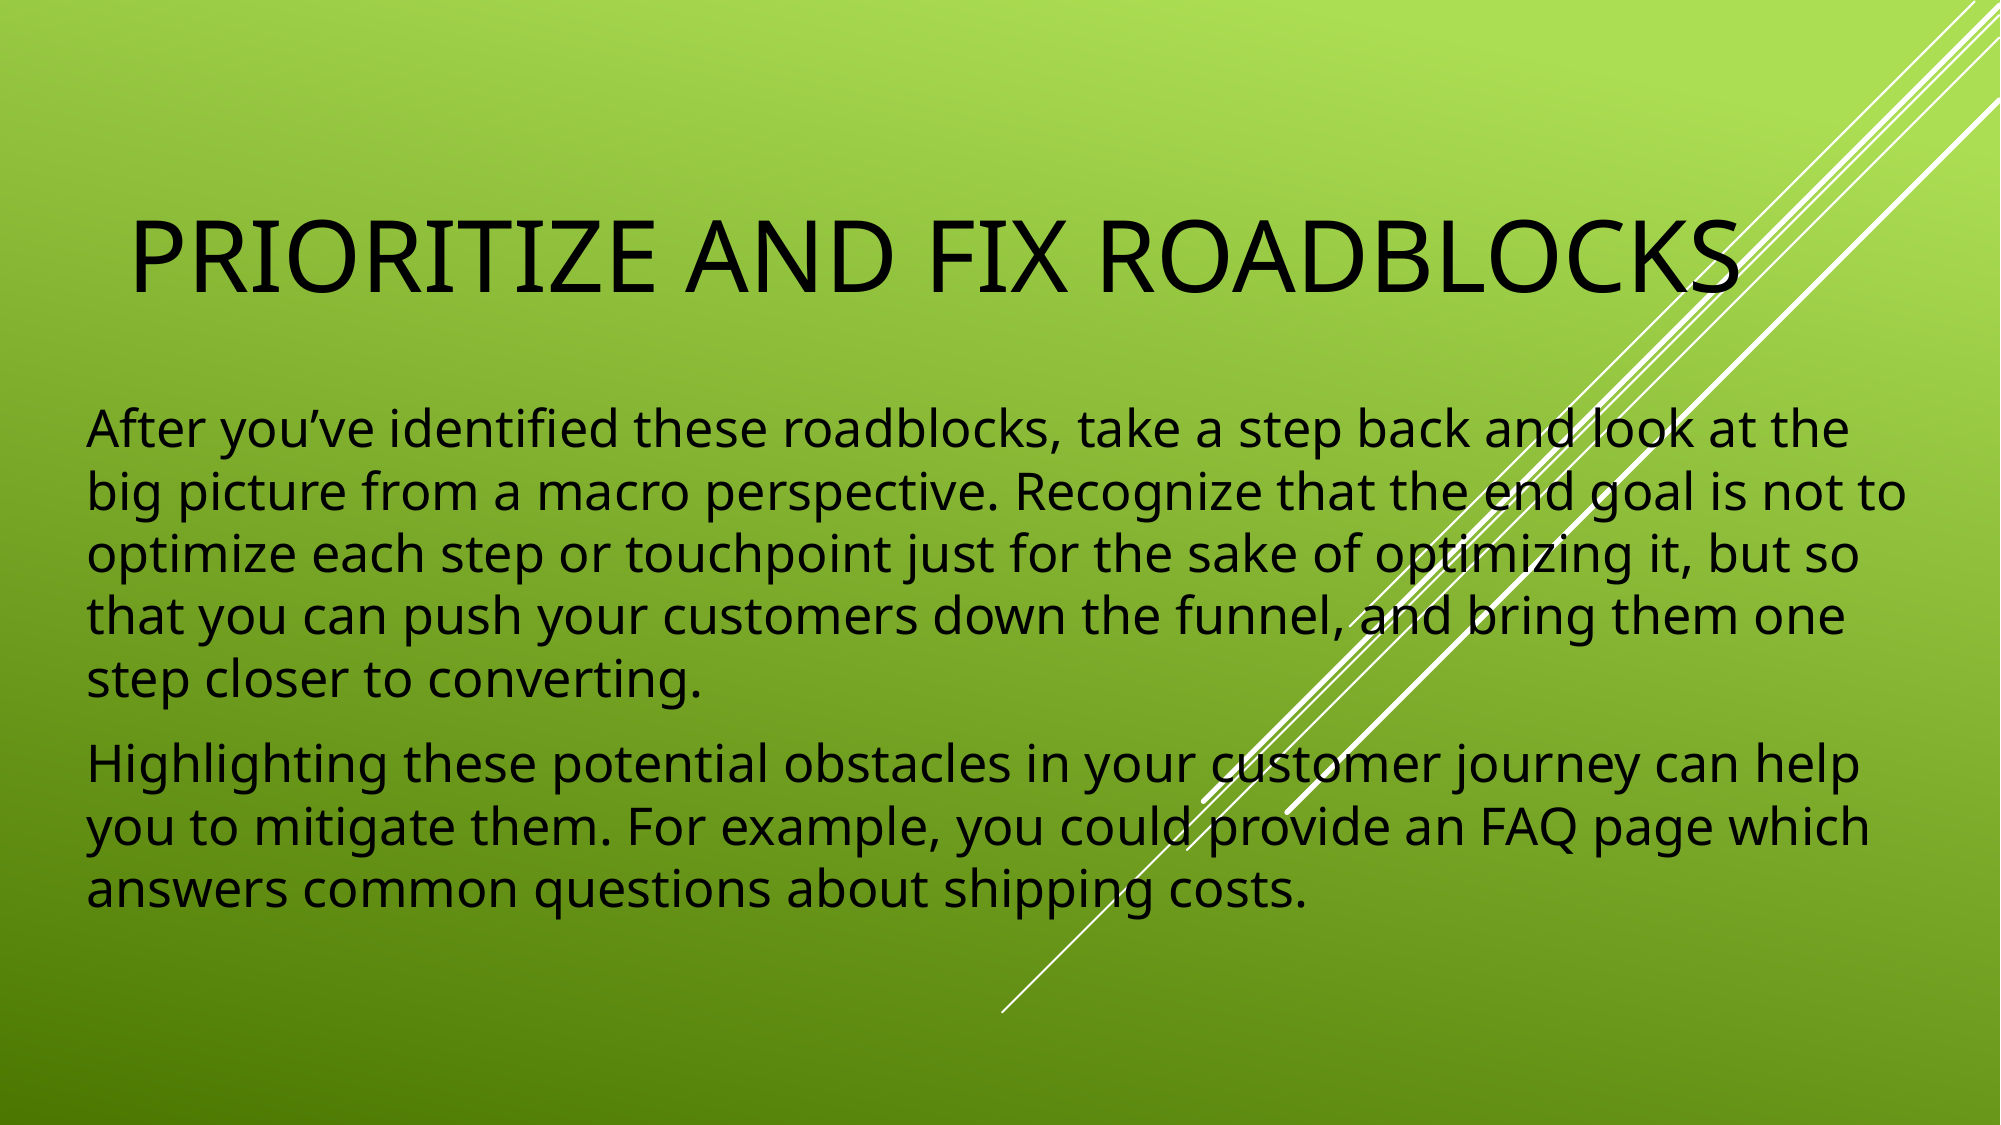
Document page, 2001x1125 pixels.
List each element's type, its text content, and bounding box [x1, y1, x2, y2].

subtitle After you’ve identified these roadblocks, take a step back and look at the big picture from a macro perspective. Recognize that the end goal is not to optimize each step or touchpoint just for the sake of optimizing it, but so that you can push your customers down the funnel, and bring them one step closer to converting. Highlighting these potential obstacles in your customer journey can help you to mitigate them. For example, you could provide an FAQ page which answers common questions about shipping costs. [71, 388, 1929, 1060]
title Prioritize and fix roadblocks [112, 112, 1869, 320]
